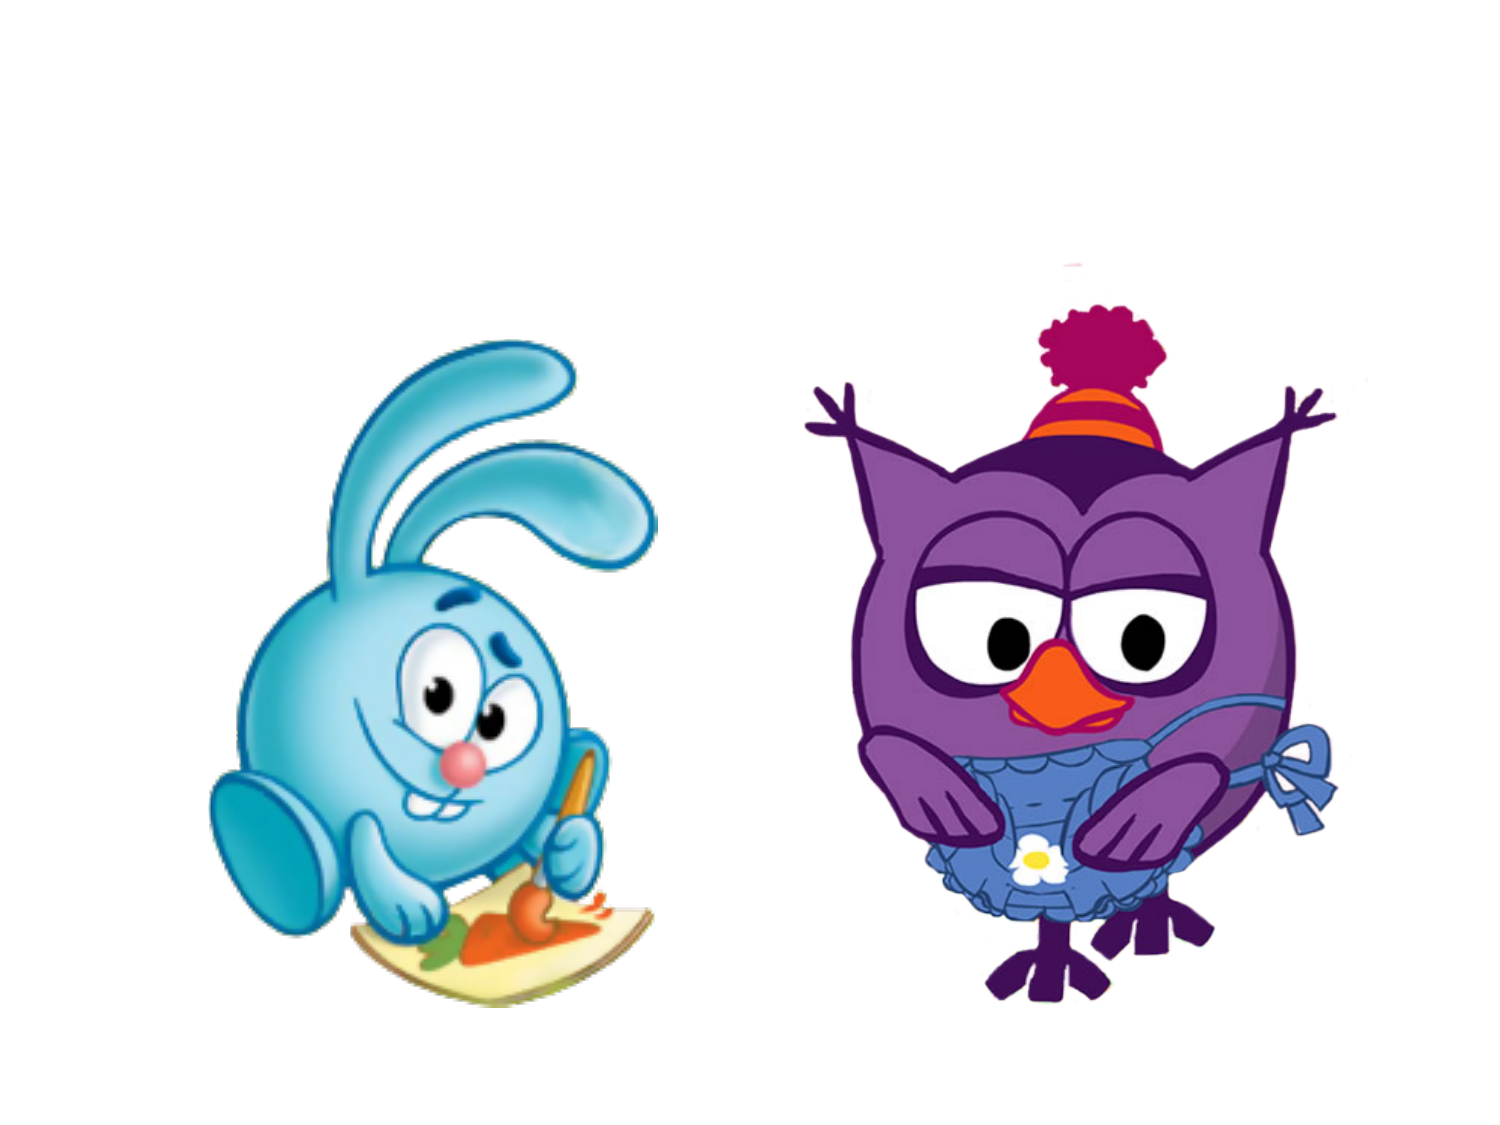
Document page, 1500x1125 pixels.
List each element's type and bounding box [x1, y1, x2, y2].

list [208, 339, 659, 1009]
list [804, 262, 1383, 1006]
